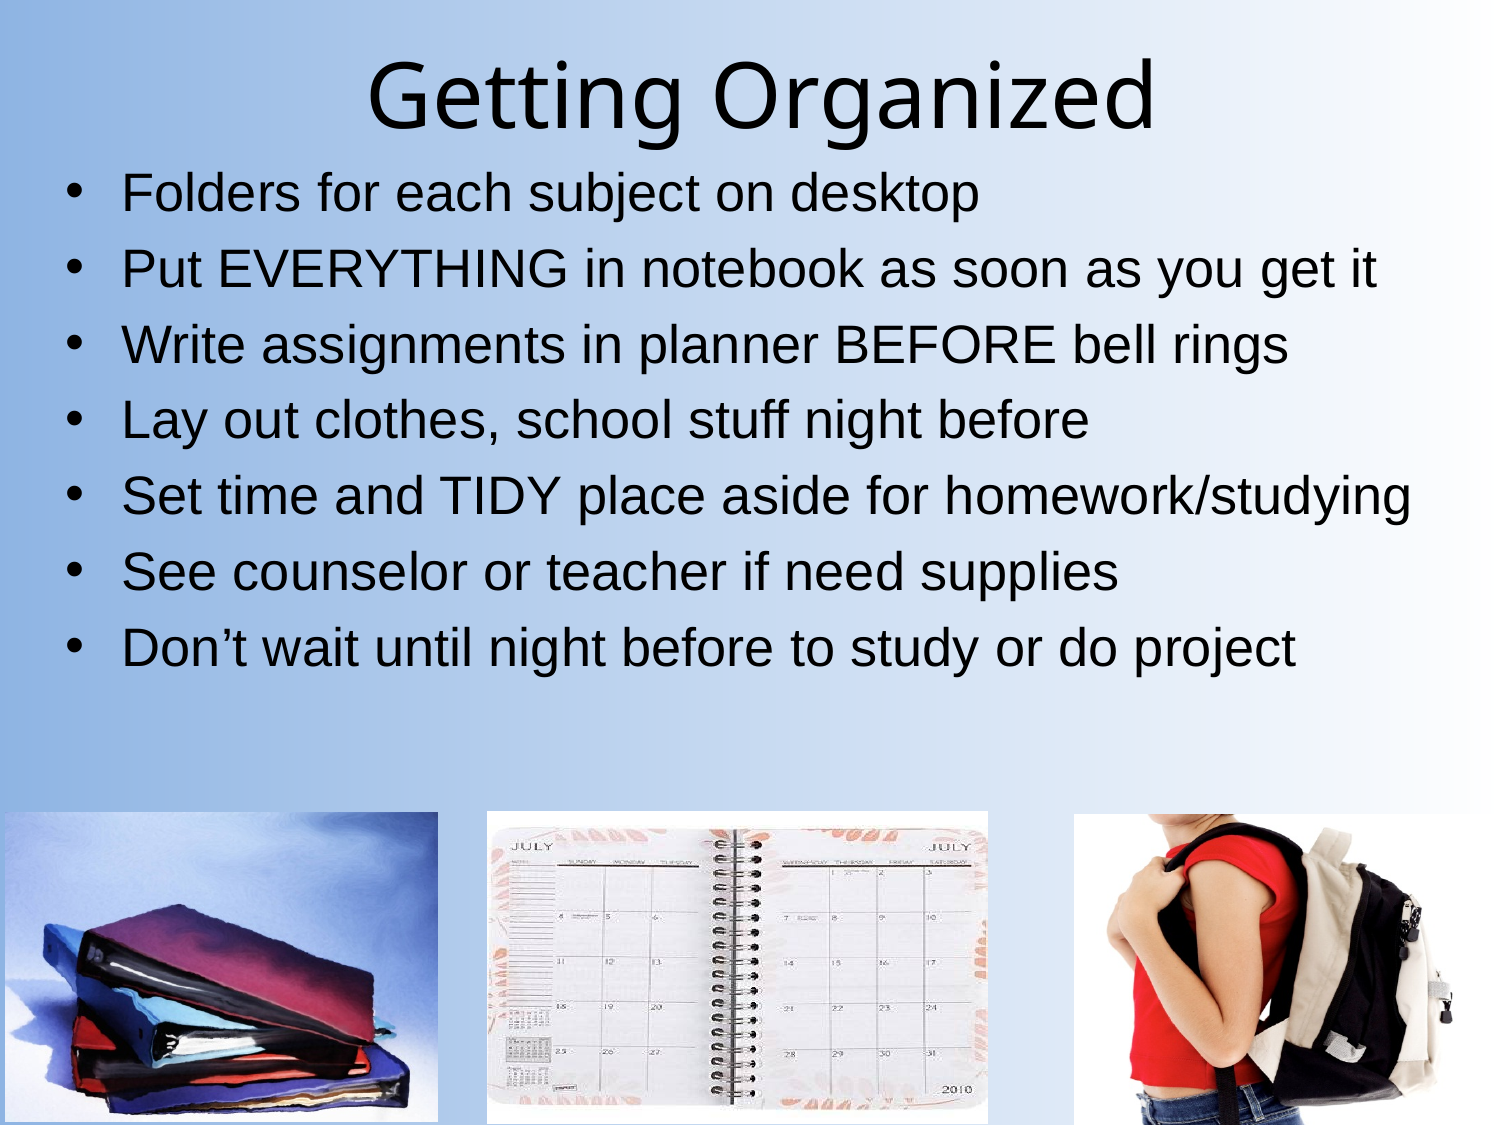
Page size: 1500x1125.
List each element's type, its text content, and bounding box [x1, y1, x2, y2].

picture [487, 810, 988, 1124]
picture [1074, 814, 1500, 1125]
list Folders for each subject on desktop Put EVERYTHING in notebook as soon as you get it Write assignments in planner BEFORE bell rings Lay out clothes, school stuff night before Set time and TIDY place aside for homework/studying See counselor or teacher if need supplies Don’t wait until night before to study or do project [50, 149, 1475, 1038]
picture [5, 812, 438, 1122]
title Getting Organized [75, 0, 1451, 149]
